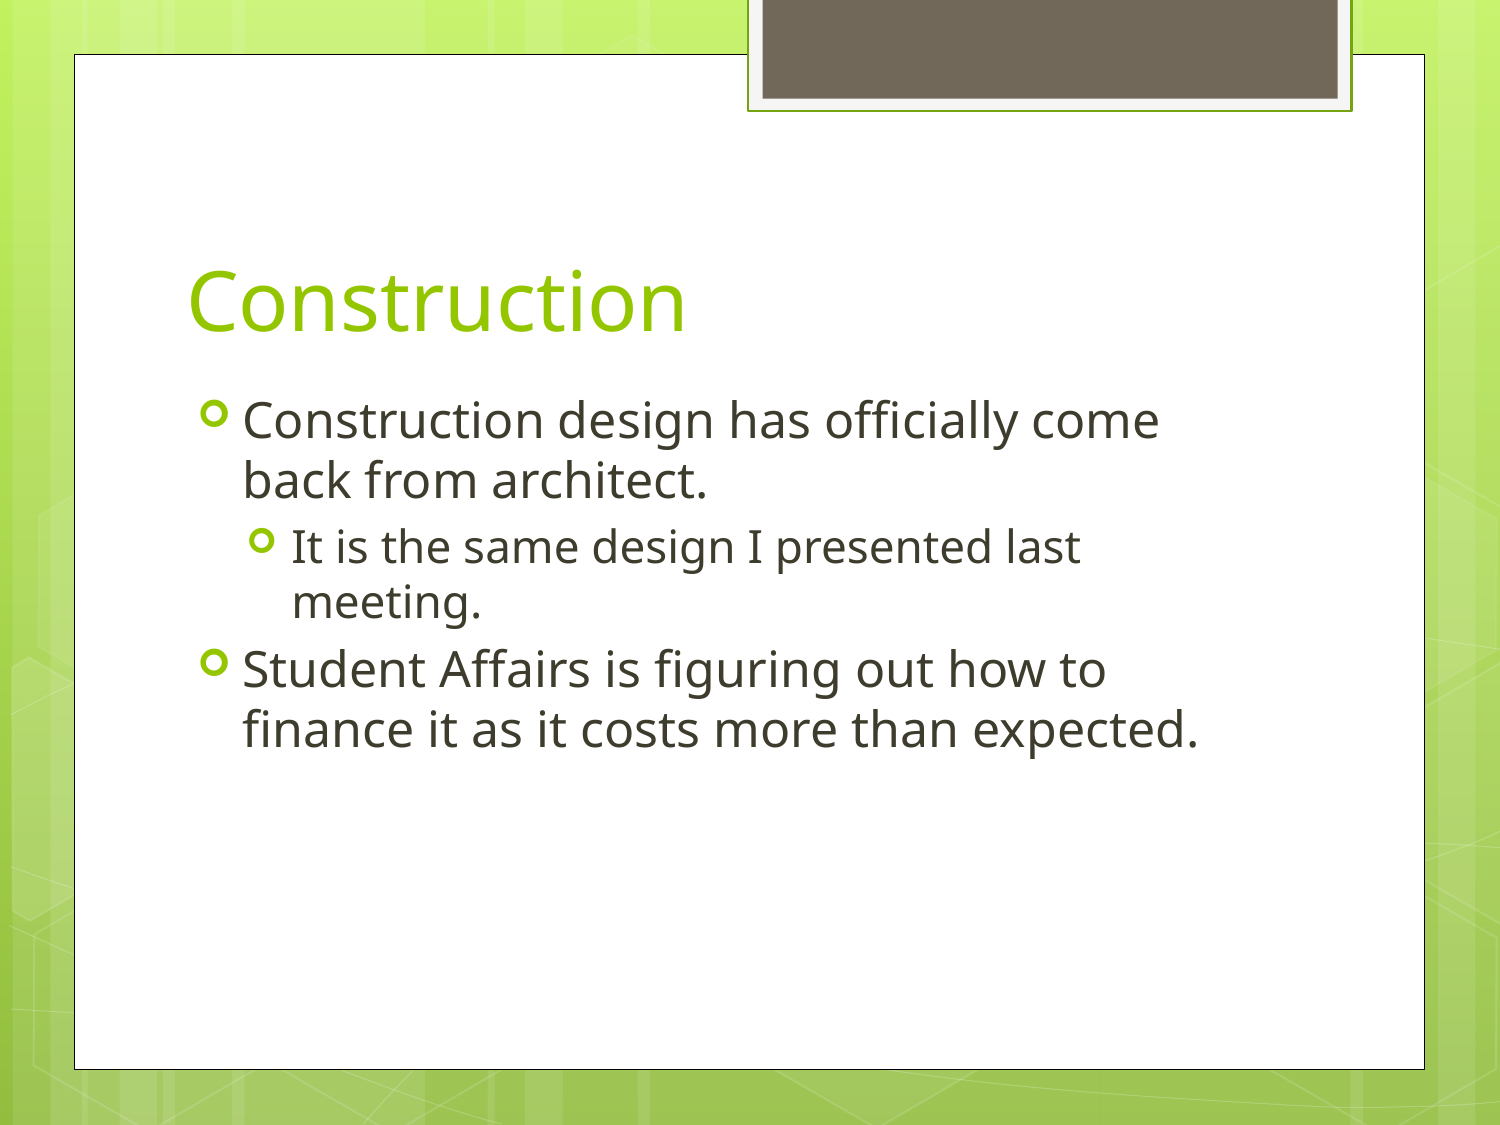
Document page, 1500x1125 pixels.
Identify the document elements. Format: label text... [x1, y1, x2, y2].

list Construction design has officially come back from architect. It is the same design I presented last meeting. Student Affairs is figuring out how to finance it as it costs more than expected. [171, 381, 1283, 957]
title Construction [171, 168, 1324, 357]
